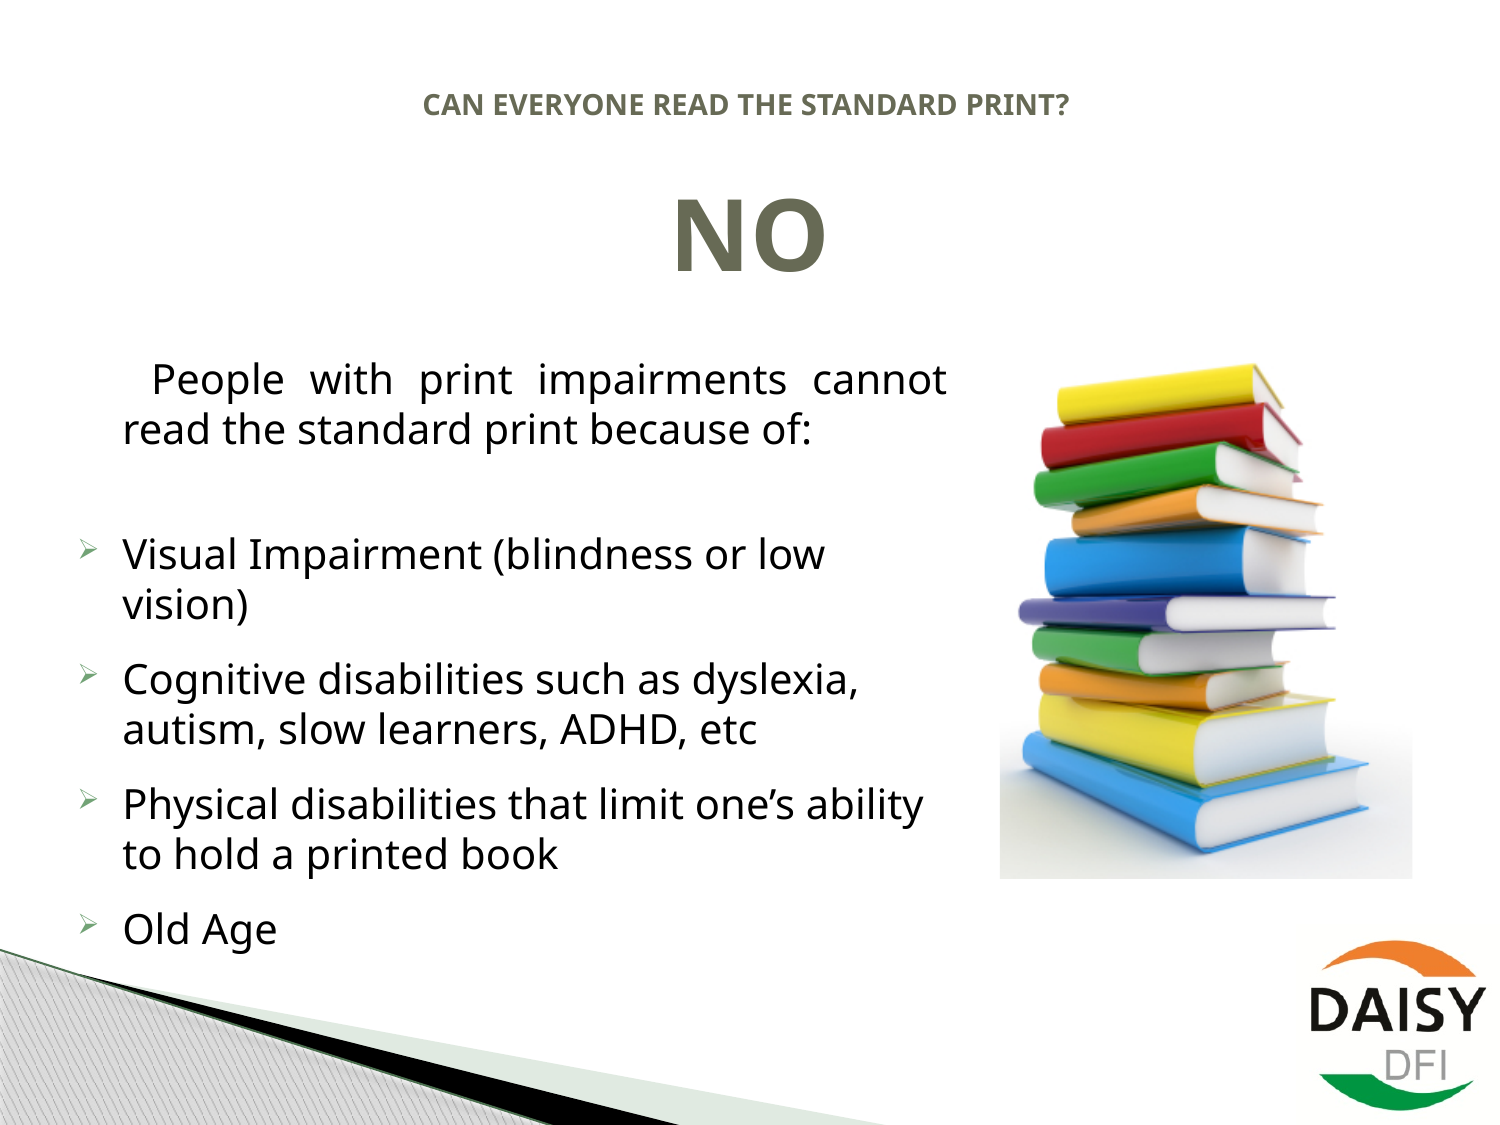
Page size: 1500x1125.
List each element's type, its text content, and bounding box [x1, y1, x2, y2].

list People with print impairments cannot read the standard print because of: Visual Impairment (blindness or low vision) Cognitive disabilities such as dyslexia, autism, slow learners, ADHD, etc Physical disabilities that limit one’s ability to hold a printed book Old Age [62, 344, 963, 1088]
picture [999, 337, 1413, 879]
picture [1296, 924, 1500, 1125]
title CAN EVERYONE READ THE STANDARD PRINT? NO [75, 45, 1425, 233]
